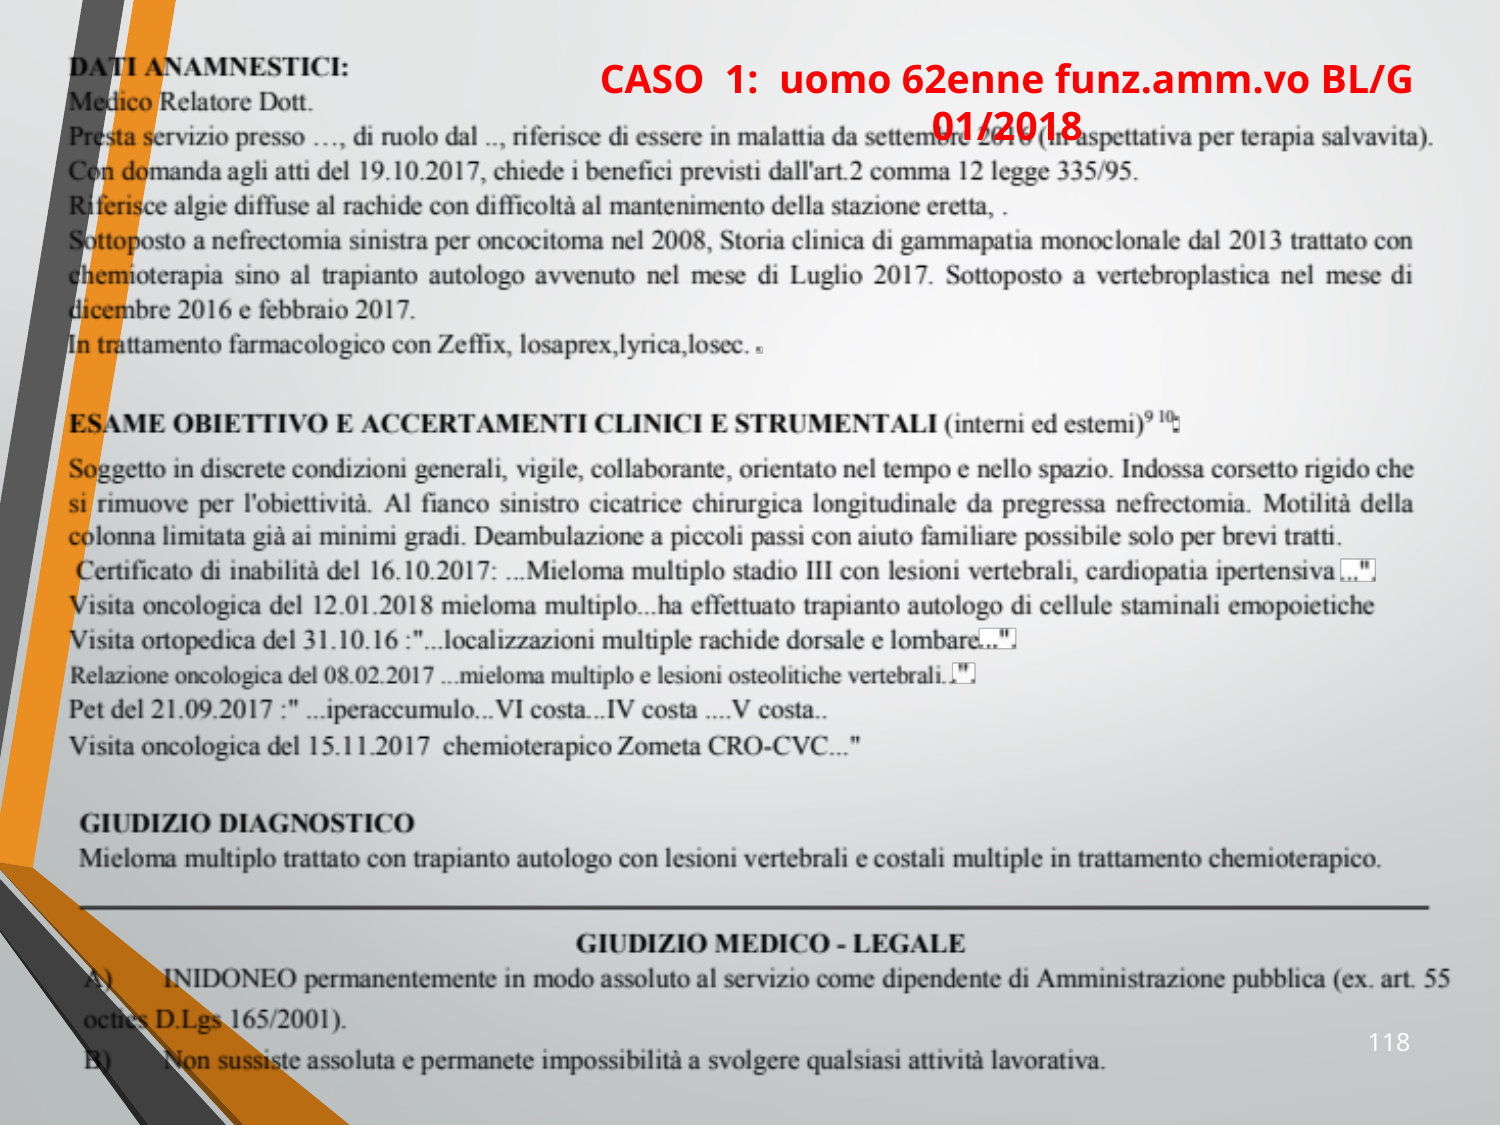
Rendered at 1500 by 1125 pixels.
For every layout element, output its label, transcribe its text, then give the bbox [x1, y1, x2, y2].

picture [0, 0, 1500, 1125]
text_box CASO 1: uomo 62enne funz.amm.vo BL/G 01/2018 [1459, 47, 1468, 156]
